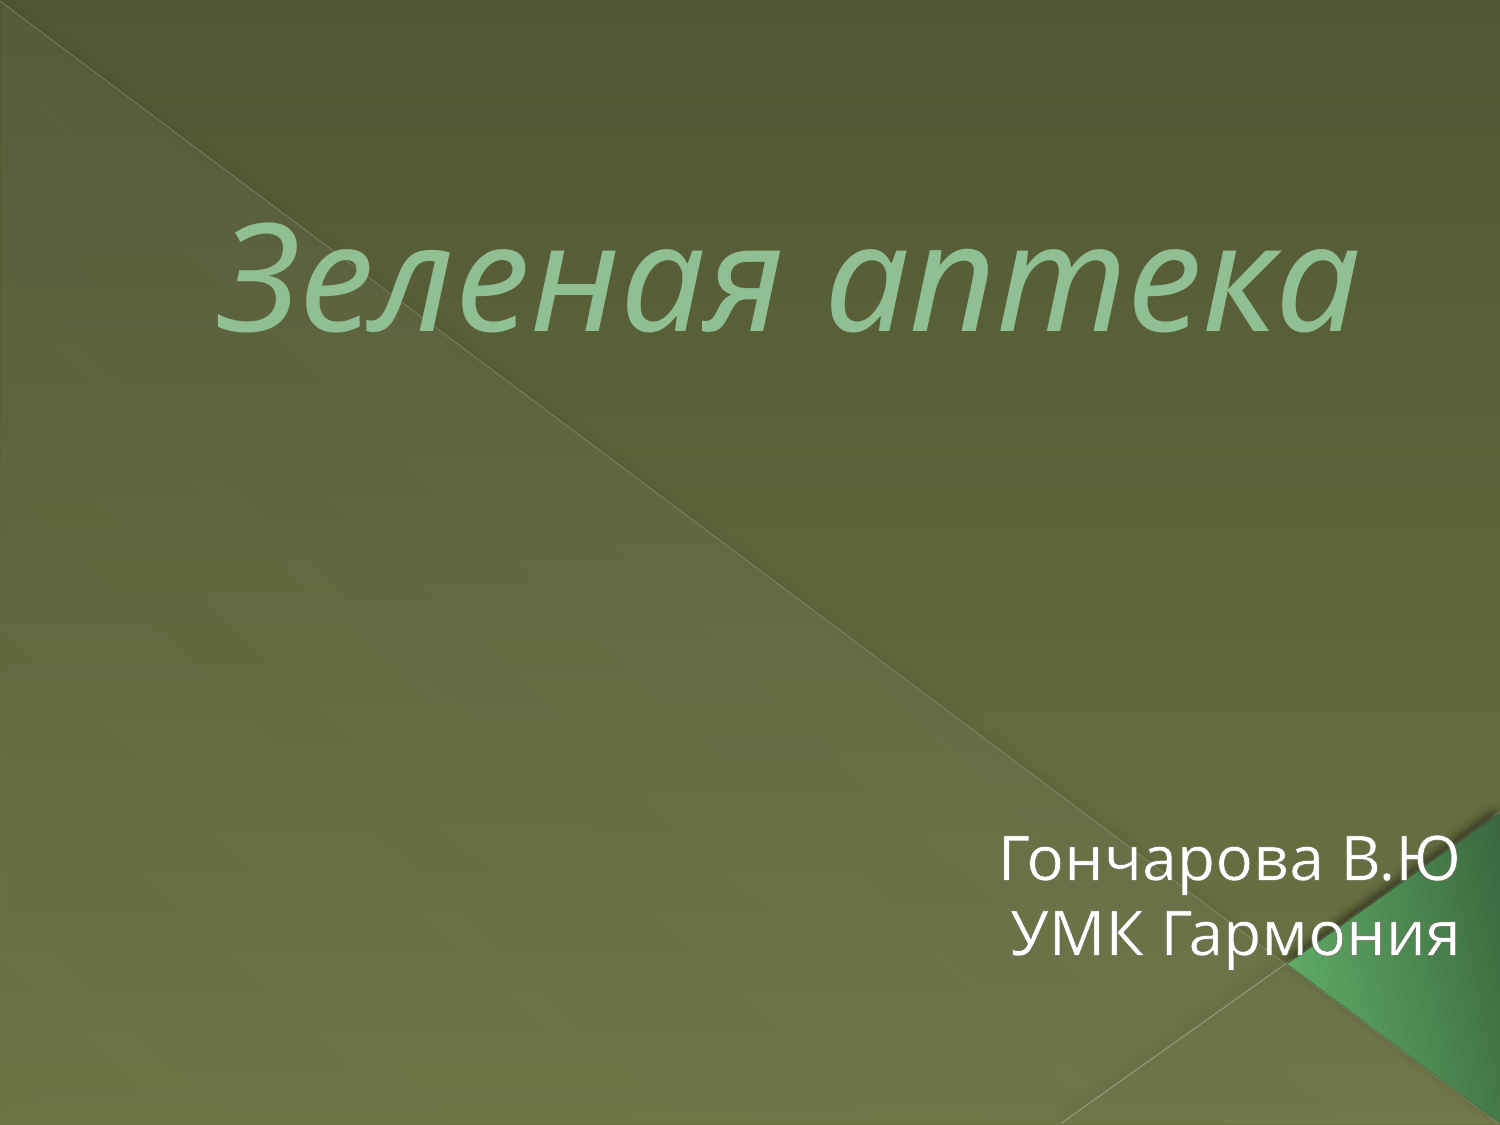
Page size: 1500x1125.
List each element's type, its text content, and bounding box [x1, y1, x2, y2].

title Зеленая аптека [88, 127, 1412, 369]
subtitle Гончарова В.Ю УМК Гармония [159, 810, 1482, 1098]
